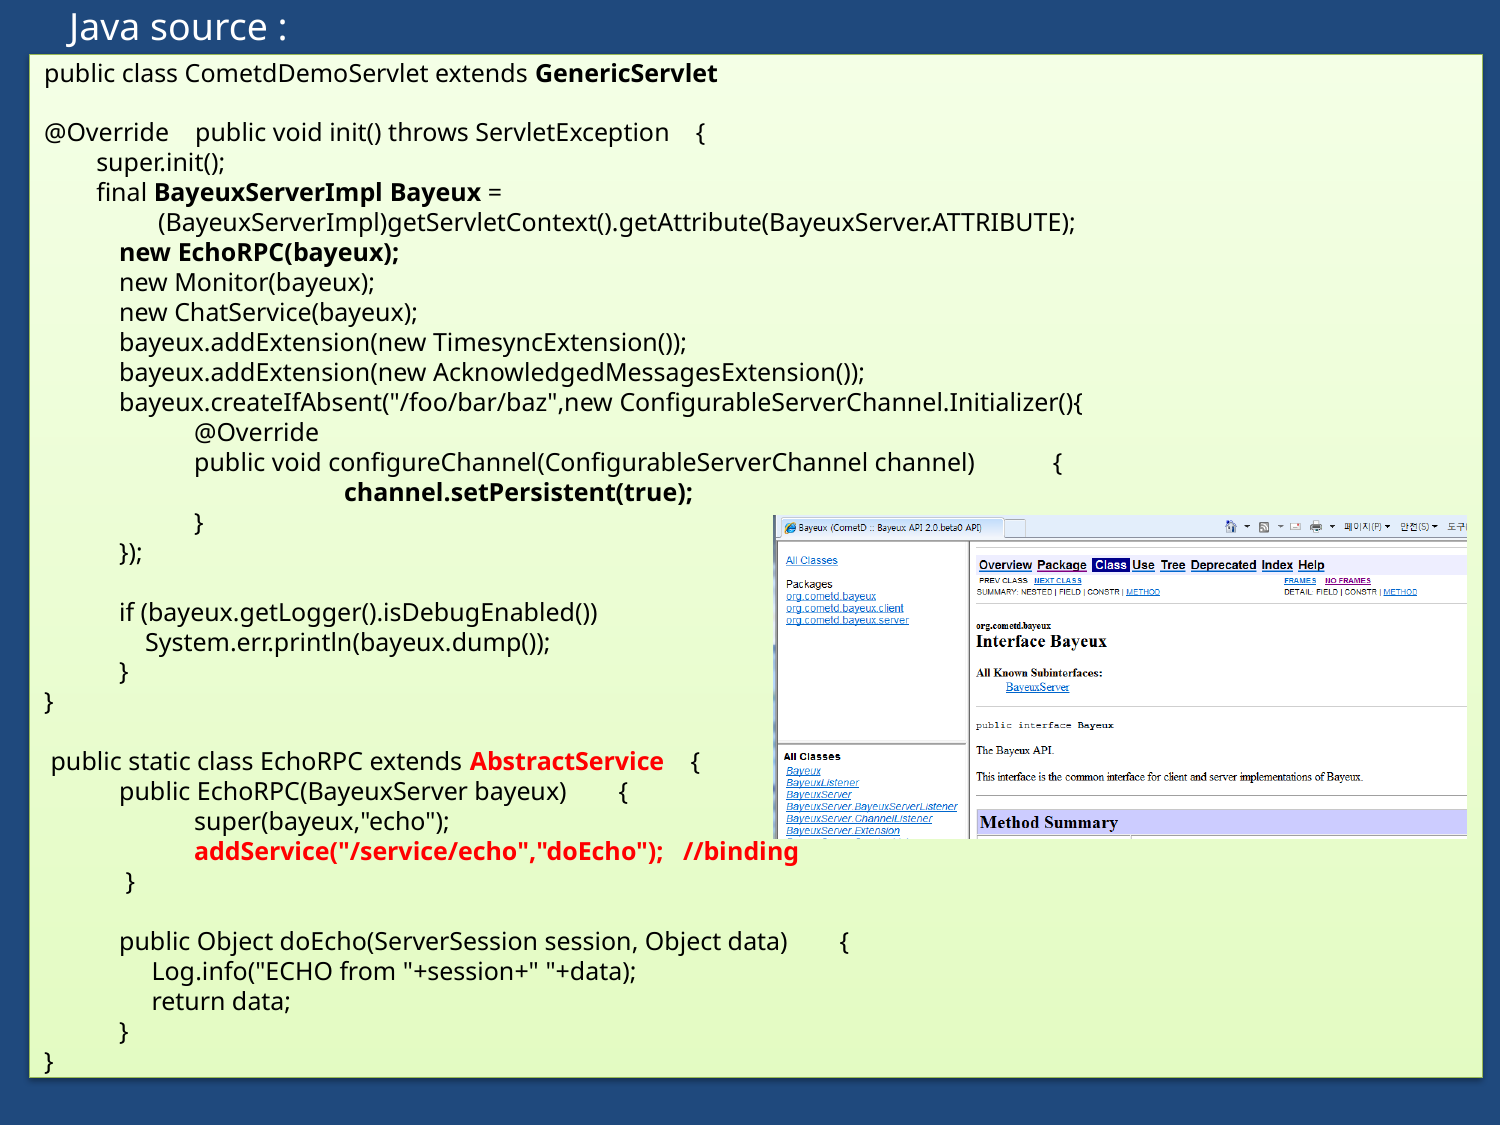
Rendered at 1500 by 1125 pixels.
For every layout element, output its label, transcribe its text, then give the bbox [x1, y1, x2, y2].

text_box Java source : [54, 0, 313, 56]
picture [773, 514, 1467, 840]
text_box public class CometdDemoServlet extends GenericServlet @Override public void init() throws ServletException { super.init(); final BayeuxServerImpl Bayeux = (BayeuxServerImpl)getServletContext().getAttribute(BayeuxServer.ATTRIBUTE); new EchoRPC(bayeux); new Monitor(bayeux); new ChatService(bayeux); bayeux.addExtension(new TimesyncExtension()); bayeux.addExtension(new AcknowledgedMessagesExtension()); bayeux.createIfAbsent("/foo/bar/baz",new ConfigurableServerChannel.Initializer(){ @Override public void configureChannel(ConfigurableServerChannel channel) { channel.setPersistent(true); } }); if (bayeux.getLogger().isDebugEnabled()) System.err.println(bayeux.dump()); } } public static class EchoRPC extends AbstractService { public EchoRPC(BayeuxServer bayeux) { super(bayeux,"echo"); addService("/service/echo","doEcho"); //binding } public Object doEcho(ServerSession session, Object data) { Log.info("ECHO from "+session+" "+data); return data; } } [29, 54, 1483, 1078]
